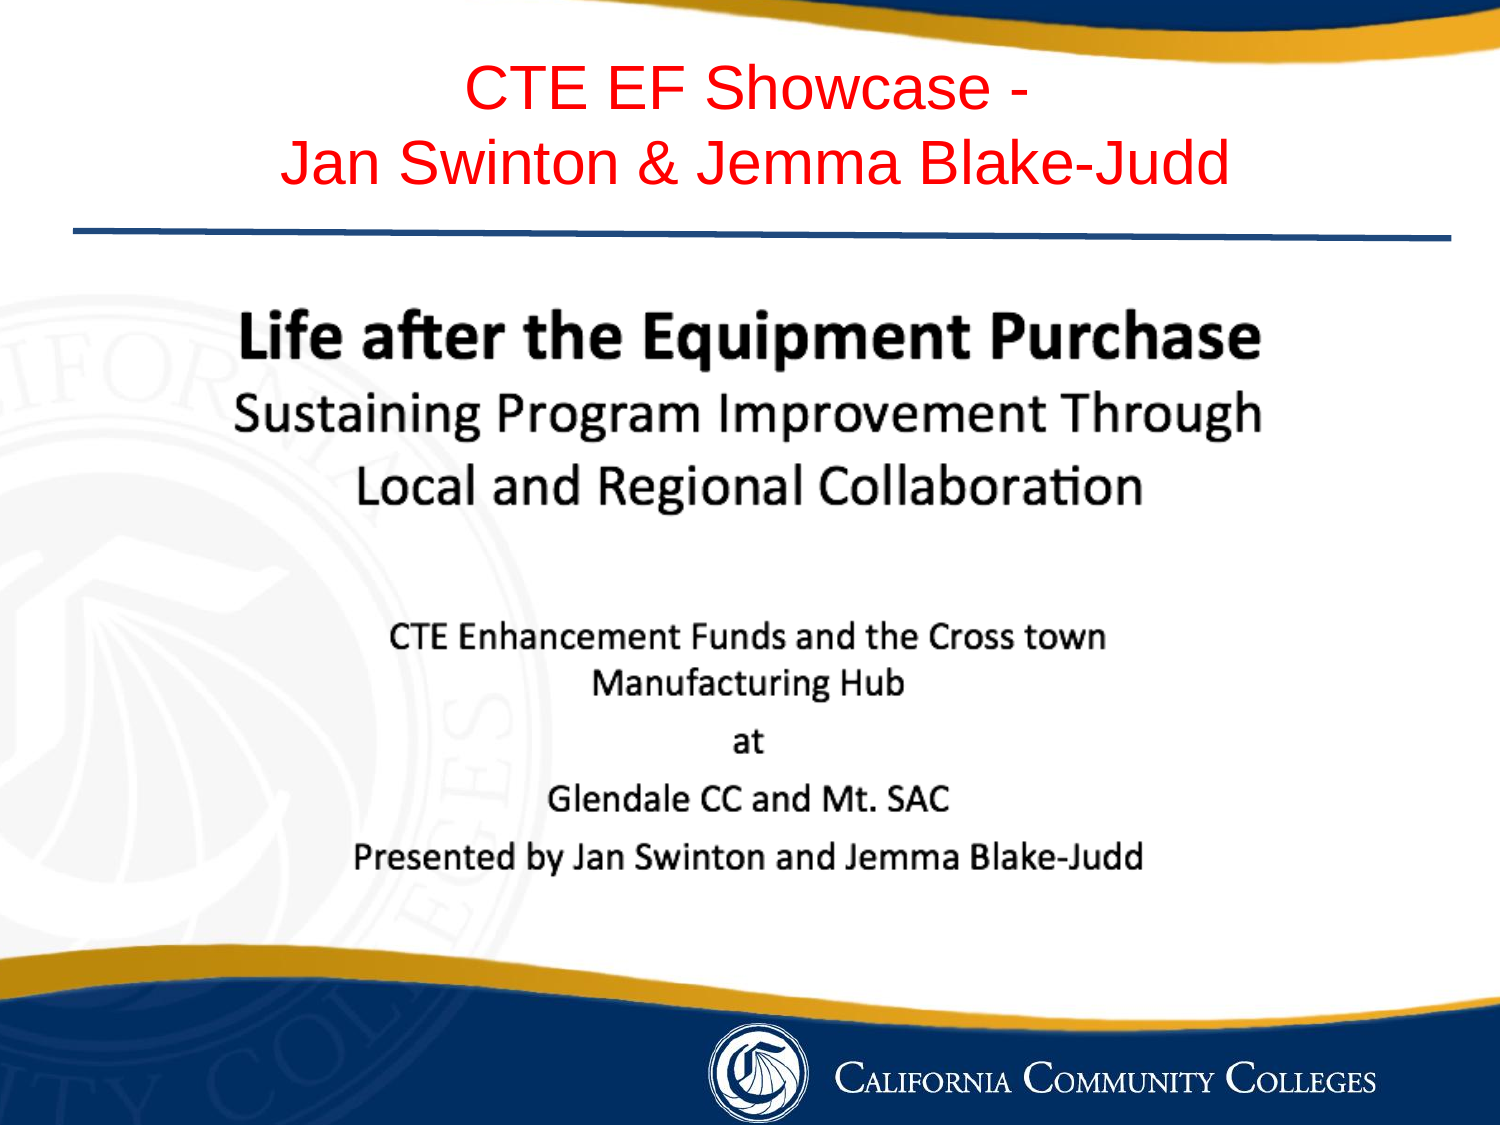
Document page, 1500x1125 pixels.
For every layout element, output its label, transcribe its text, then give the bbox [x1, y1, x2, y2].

picture [0, 0, 1500, 1125]
text_box CTE EF Showcase - Jan Swinton & Jemma Blake-Judd [62, 30, 1451, 214]
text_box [72, 230, 1452, 239]
